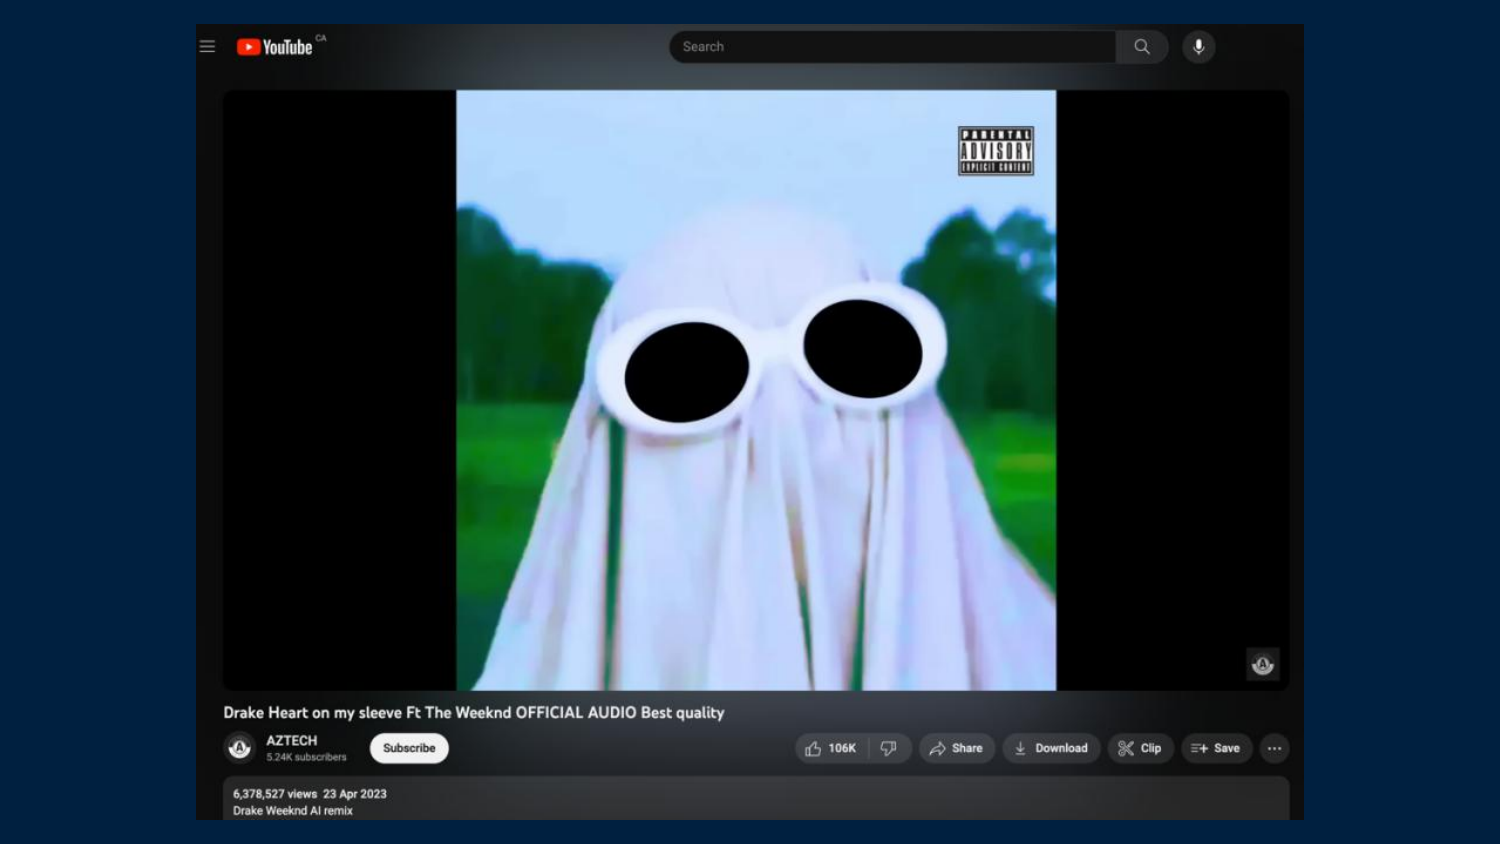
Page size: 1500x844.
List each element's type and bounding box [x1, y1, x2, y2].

picture [195, 24, 1305, 820]
